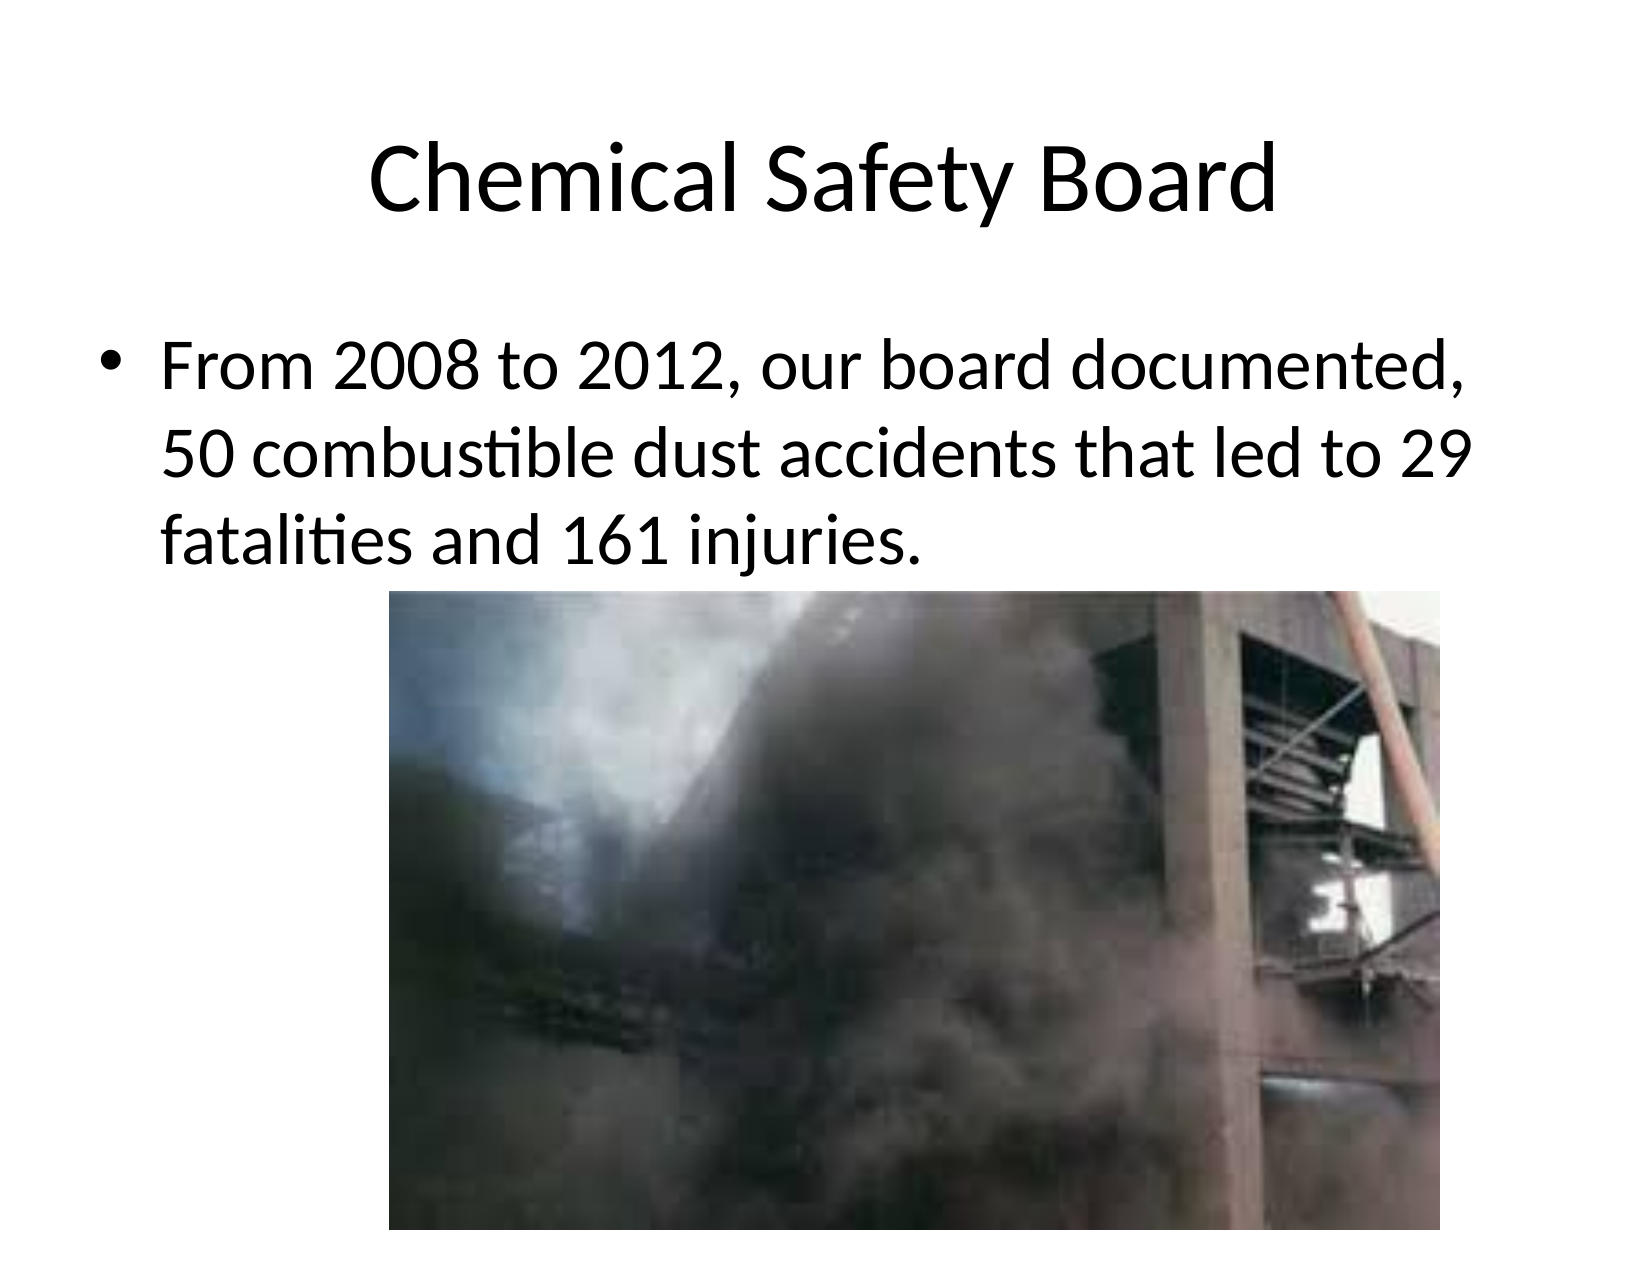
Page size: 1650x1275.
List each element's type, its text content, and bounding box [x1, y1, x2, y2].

title Chemical Safety Board [82, 68, 1568, 275]
picture [389, 591, 1440, 1230]
list From 2008 to 2012, our board documented, 50 combustible dust accidents that led to 29 fatalities and 161 injuries. [82, 307, 1568, 600]
